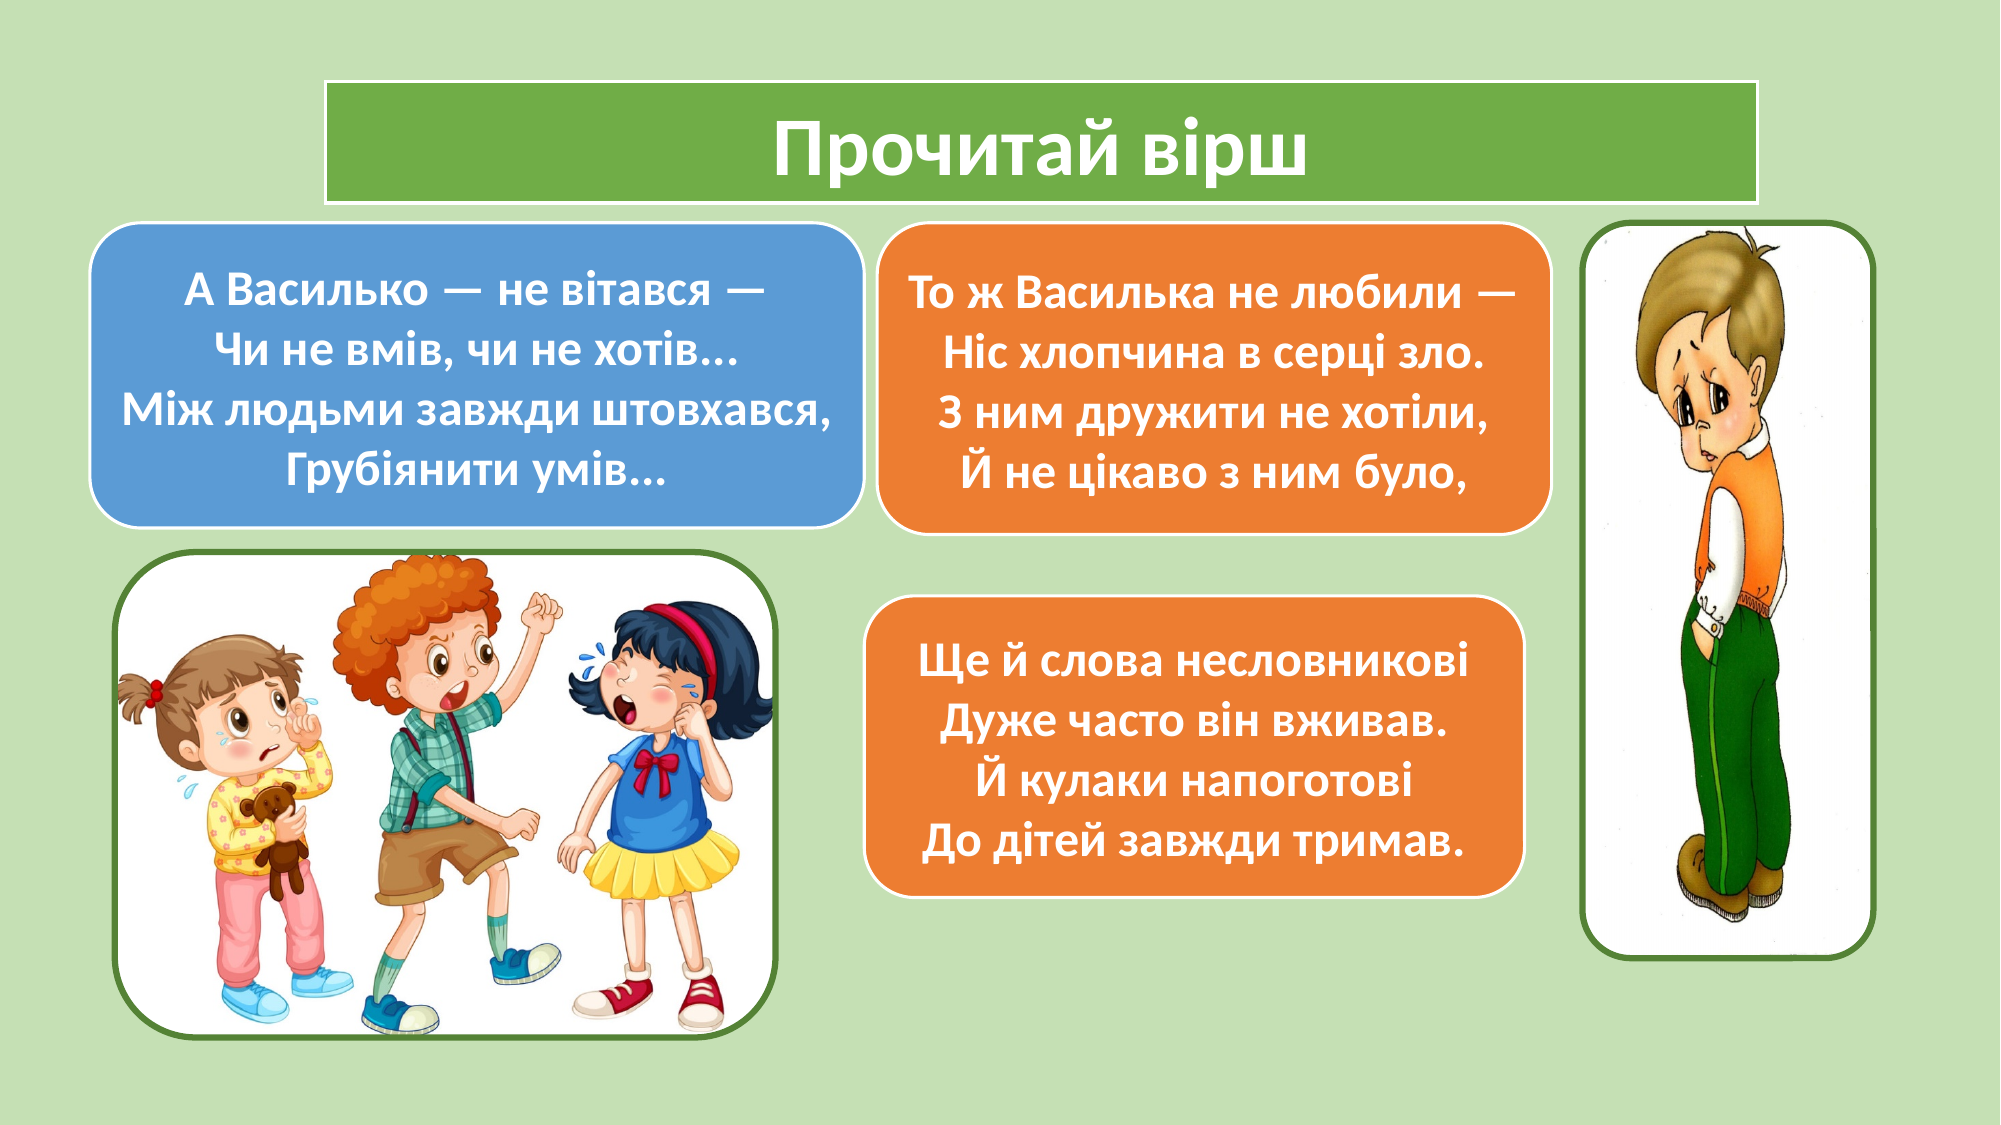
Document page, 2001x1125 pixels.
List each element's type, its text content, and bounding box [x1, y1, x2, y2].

text_box А Василько — не вітався — Чи не вмів, чи не хотів... Між людьми завжди штовхався, Грубіянити умів... [88, 221, 866, 530]
text_box То ж Василька не любили — Ніс хлопчина в серці зло. З ним дружити не хотіли, Й не цікаво з ним було, [875, 221, 1554, 537]
text_box Прочитай вірш [324, 80, 1759, 205]
picture [114, 552, 776, 1038]
text_box Ще й слова несловникові Дуже часто він вживав. Й кулаки напоготові До дітей завжди тримав. [862, 594, 1527, 900]
picture [1582, 222, 1874, 959]
